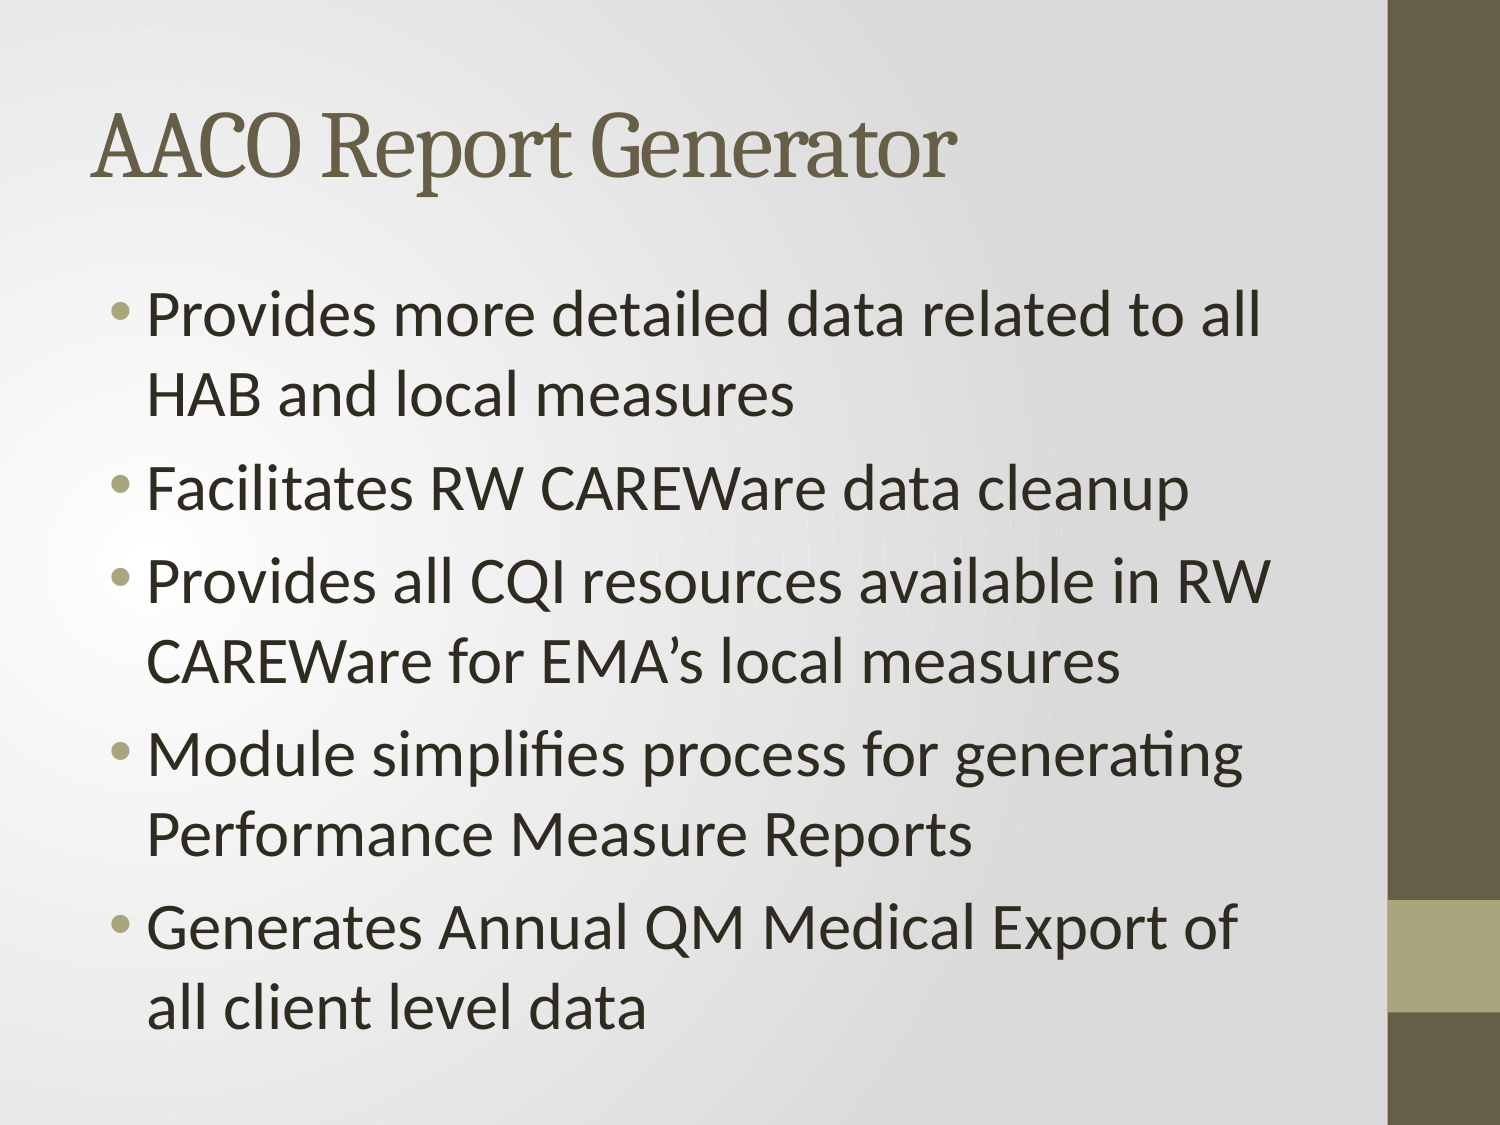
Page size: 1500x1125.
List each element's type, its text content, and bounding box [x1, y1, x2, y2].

title AACO Report Generator [75, 45, 1325, 233]
list Provides more detailed data related to all HAB and local measures Facilitates RW CAREWare data cleanup Provides all CQI resources available in RW CAREWare for EMA’s local measures Module simplifies process for generating Performance Measure Reports Generates Annual QM Medical Export of all client level data [74, 262, 1326, 1051]
